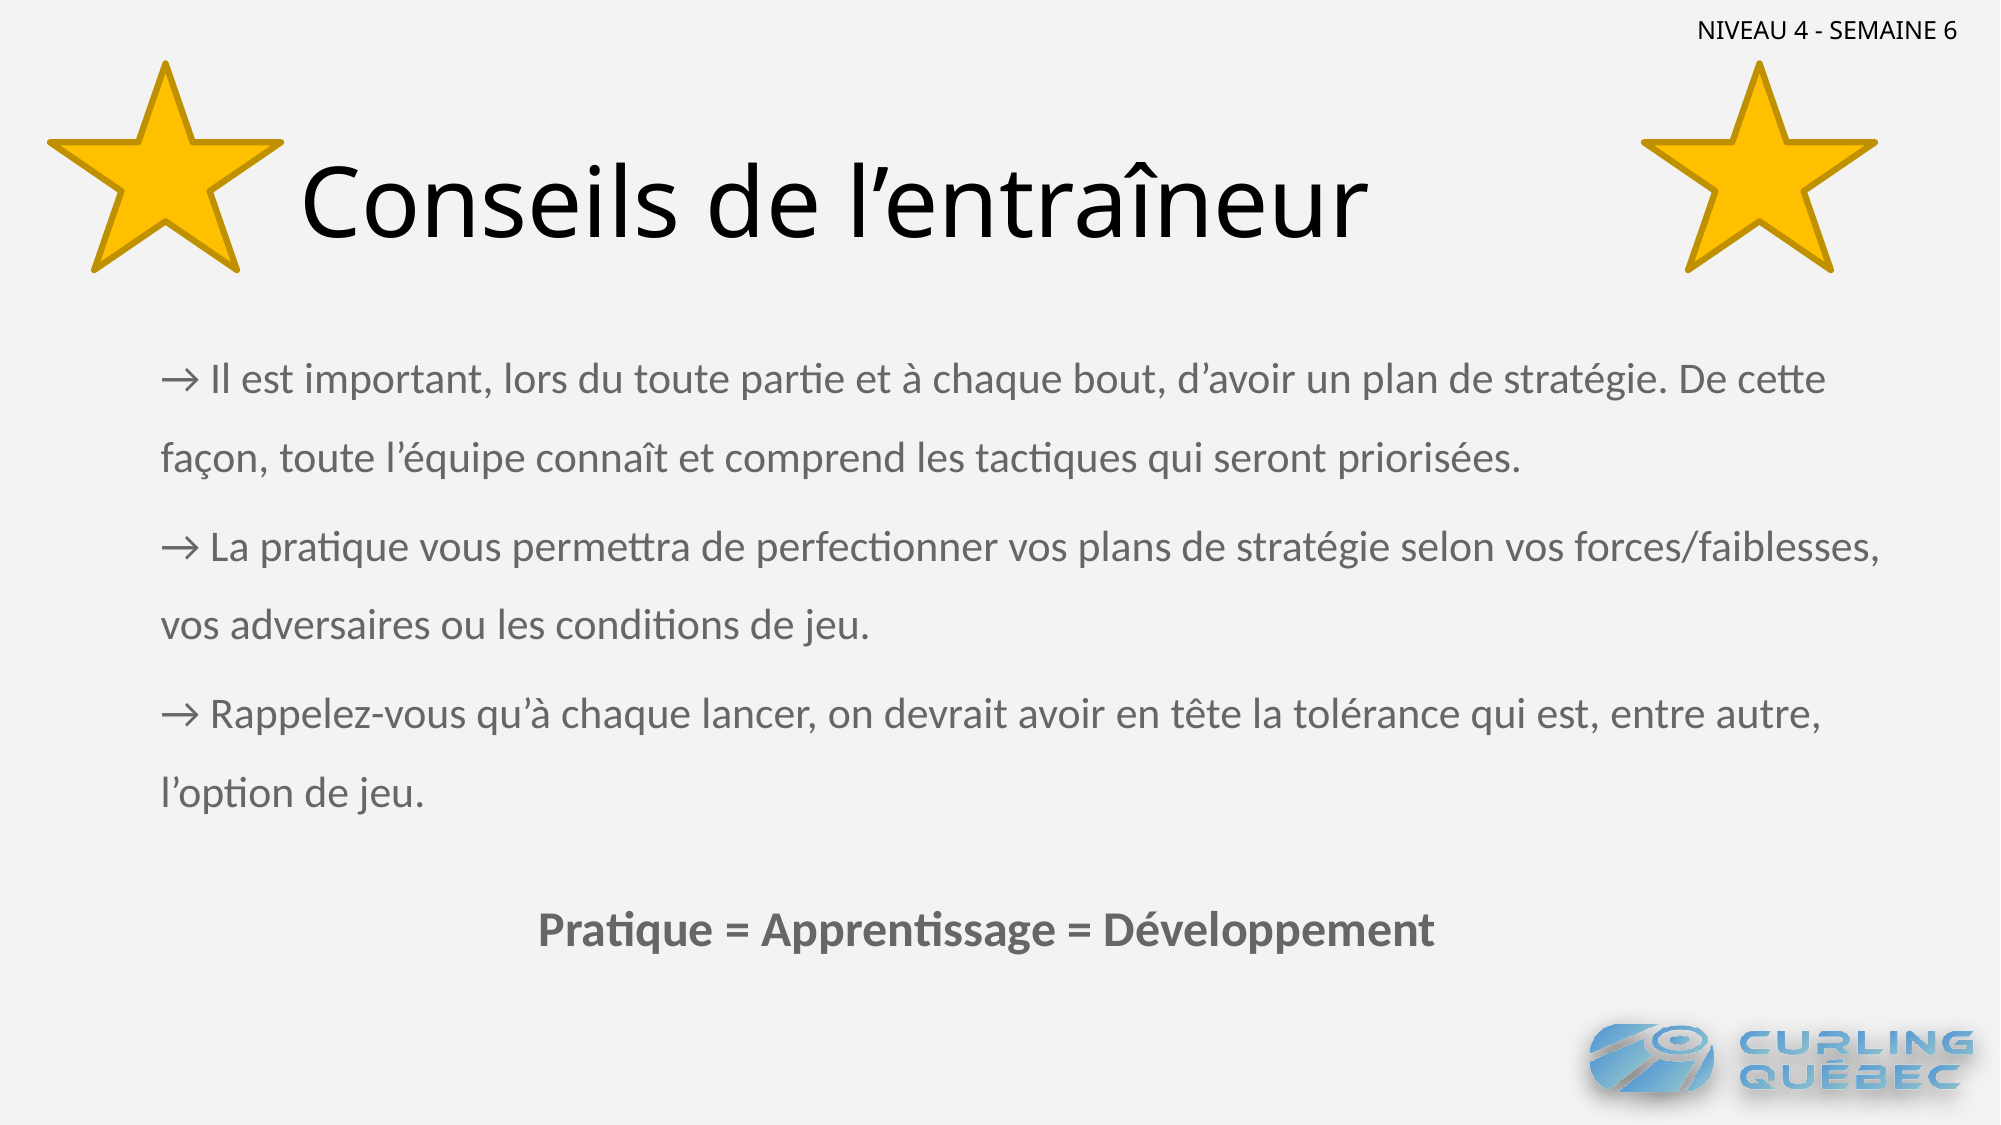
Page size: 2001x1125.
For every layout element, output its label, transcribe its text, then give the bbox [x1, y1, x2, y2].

title Conseils de l’entraîneur [284, 97, 1654, 315]
text_box → Il est important, lors du toute partie et à chaque bout, d’avoir un plan de stratégie. De cette façon, toute l’équipe connaît et comprend les tactiques qui seront priorisées. → La pratique vous permettra de perfectionner vos plans de stratégie selon vos forces/faiblesses, vos adversaires ou les conditions de jeu. → Rappelez-vous qu’à chaque lancer, on devrait avoir en tête la tolérance qui est, entre autre, l’option de jeu. Pratique = Apprentissage = Développement [70, 316, 1905, 989]
text_box NIVEAU 4 - SEMAINE 6 [1682, 0, 2000, 60]
text_box [1643, 63, 1876, 271]
picture [1575, 993, 2000, 1125]
text_box [50, 63, 282, 271]
